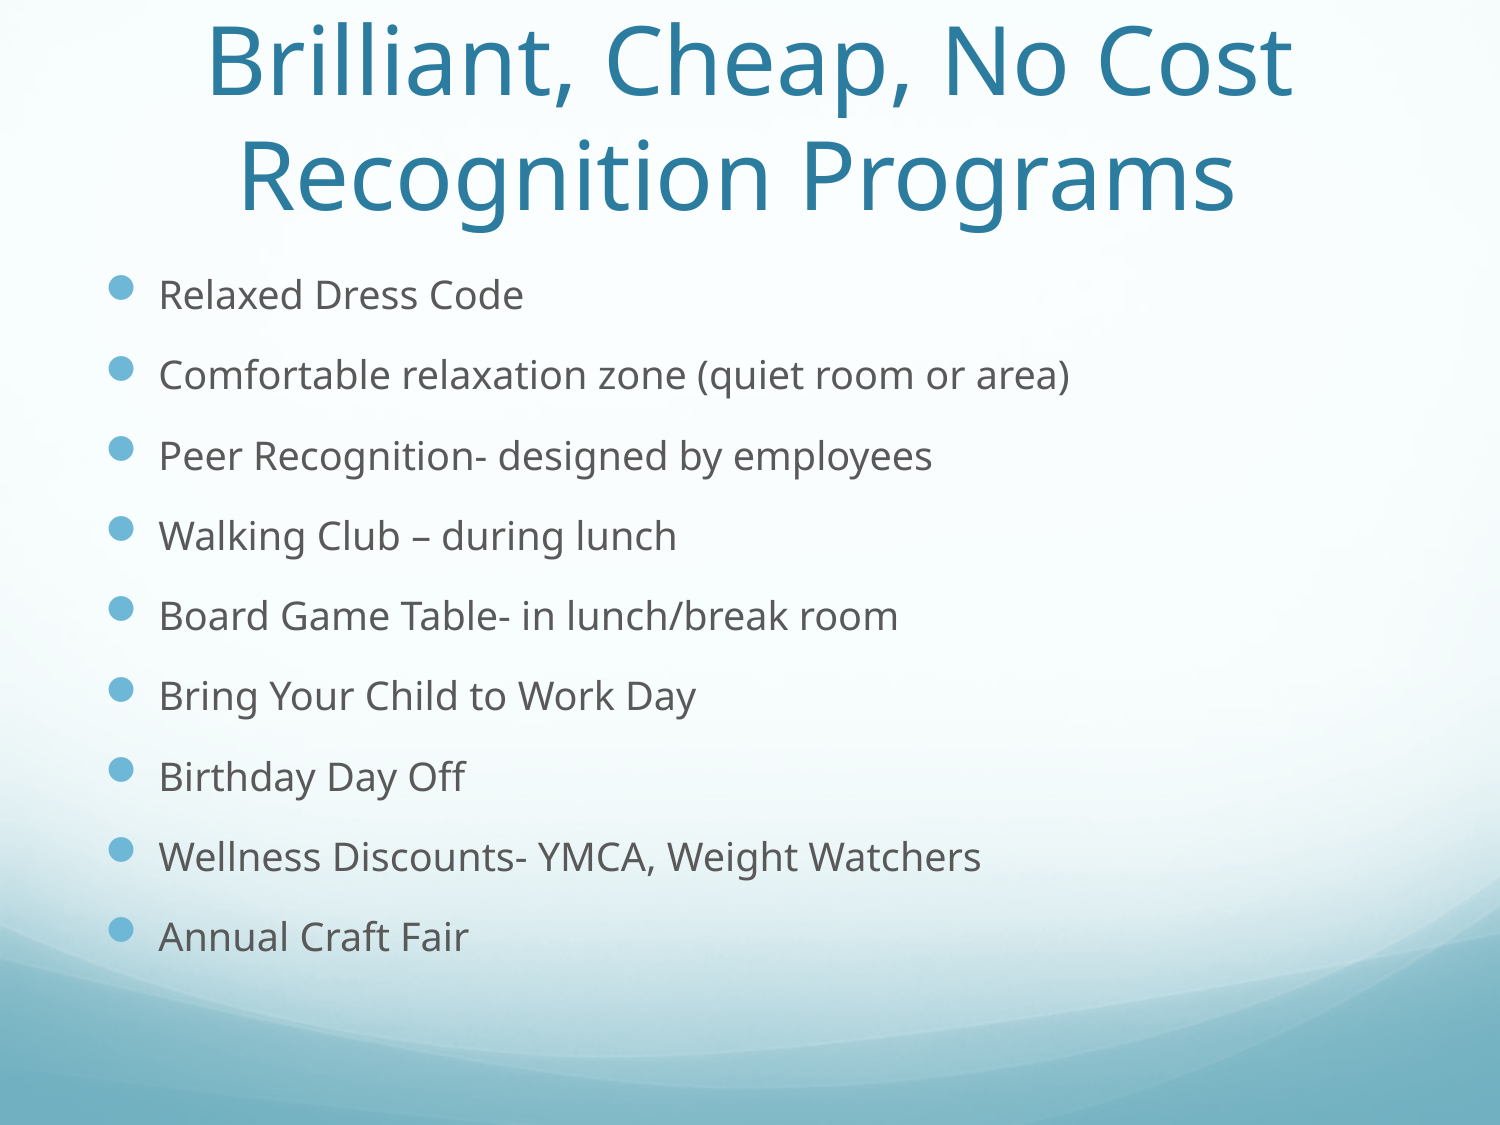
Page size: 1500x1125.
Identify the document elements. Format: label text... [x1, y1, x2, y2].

title Brilliant, Cheap, No Cost Recognition Programs [90, 17, 1410, 237]
list Relaxed Dress Code Comfortable relaxation zone (quiet room or area) Peer Recognition- designed by employees Walking Club – during lunch Board Game Table- in lunch/break room Bring Your Child to Work Day Birthday Day Off Wellness Discounts- YMCA, Weight Watchers Annual Craft Fair [90, 262, 1410, 975]
